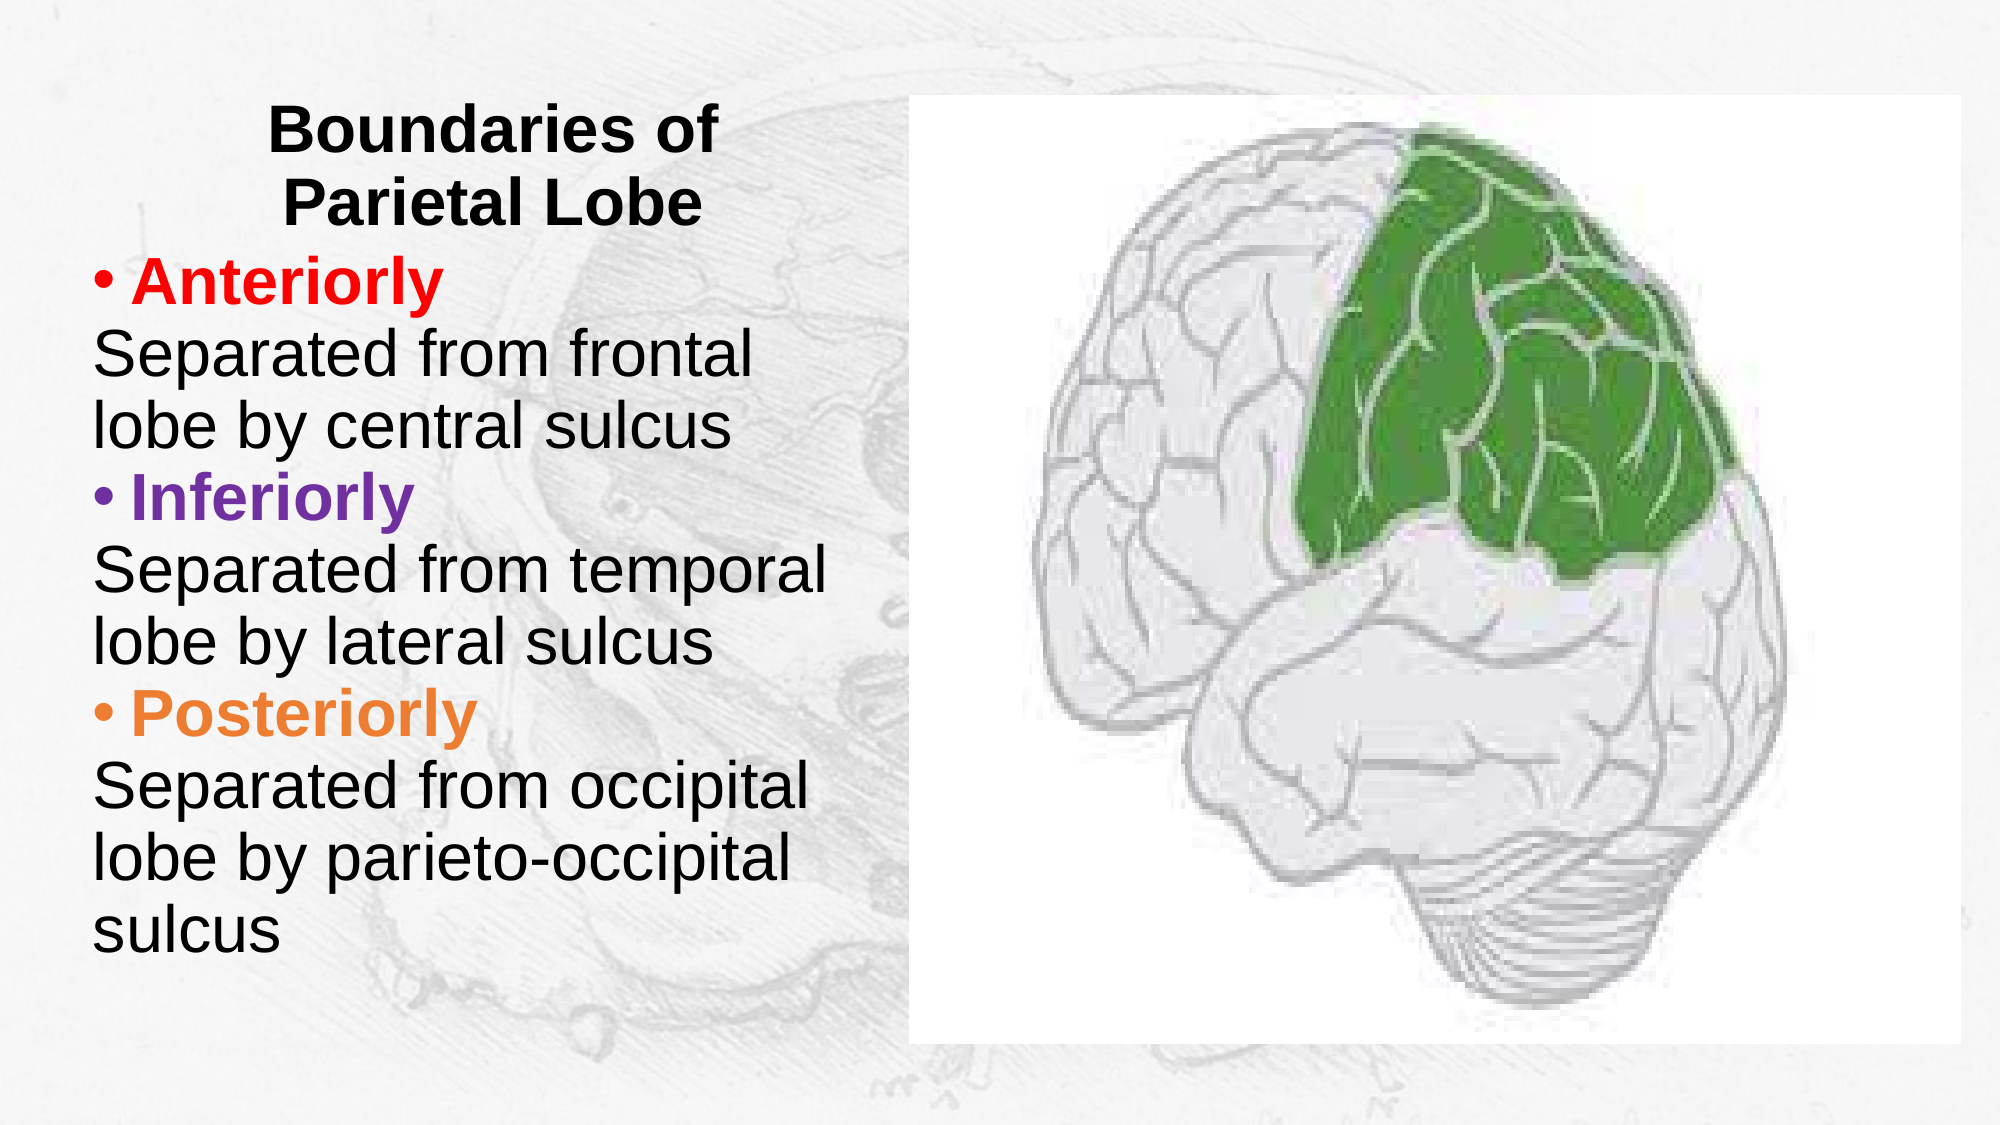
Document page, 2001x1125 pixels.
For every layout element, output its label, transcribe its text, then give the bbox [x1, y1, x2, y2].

title Boundaries of Parietal Lobe [137, 59, 850, 239]
list Anteriorly Separated from frontal lobe by central sulcus Inferiorly Separated from temporal lobe by lateral sulcus Posteriorly Separated from occipital lobe by parieto-occipital sulcus [77, 239, 850, 1014]
picture [909, 95, 1961, 1044]
